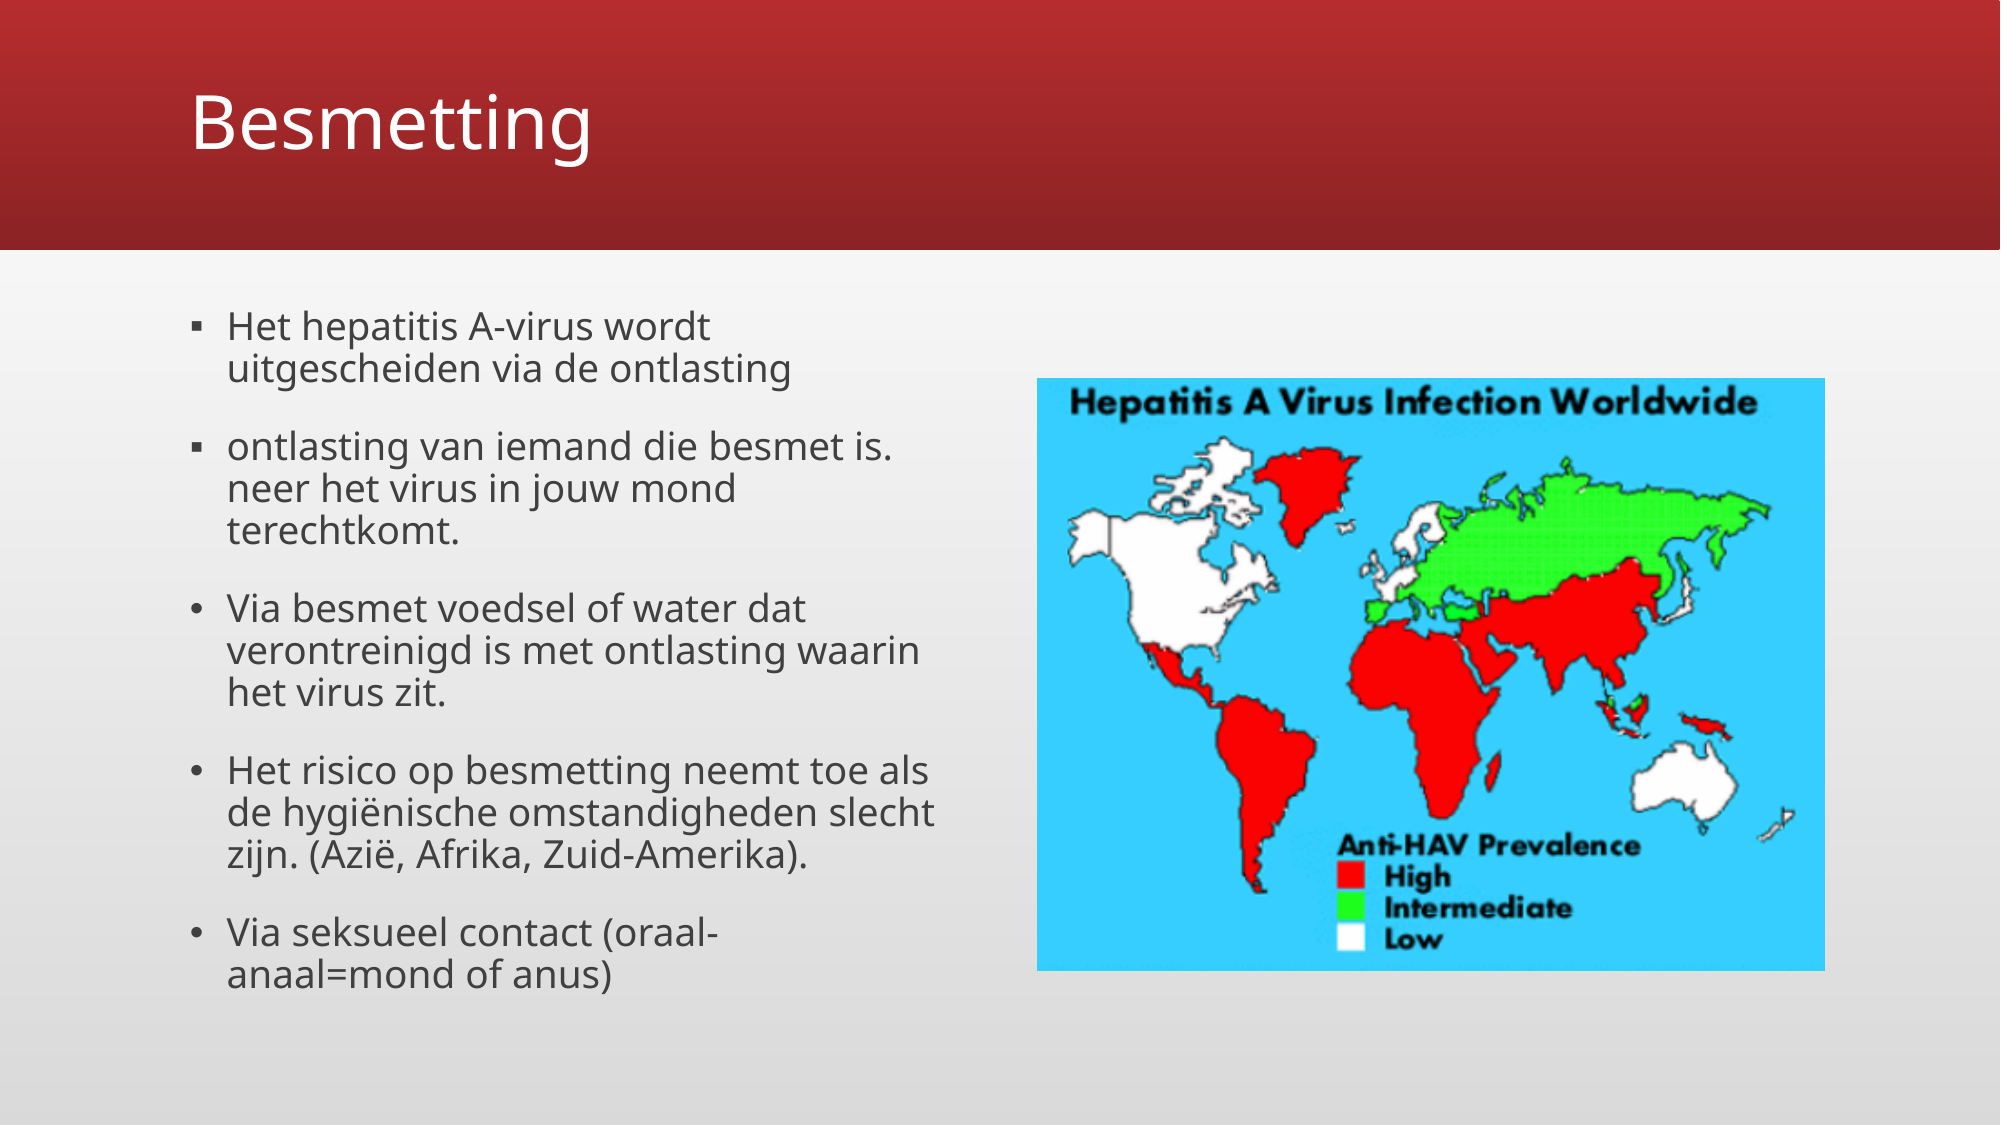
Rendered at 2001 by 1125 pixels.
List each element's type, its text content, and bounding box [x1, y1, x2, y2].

picture [1037, 378, 1825, 972]
title Besmetting [174, 16, 1825, 234]
list Het hepatitis A-virus wordt uitgescheiden via de ontlasting ontlasting van iemand die besmet is. neer het virus in jouw mond terechtkomt. Via besmet voedsel of water dat verontreinigd is met ontlasting waarin het virus zit. Het risico op besmetting neemt toe als de hygiënische omstandigheden slecht zijn. (Azië, Afrika, Zuid-Amerika). Via seksueel contact (oraal-anaal=mond of anus) [174, 299, 963, 1050]
